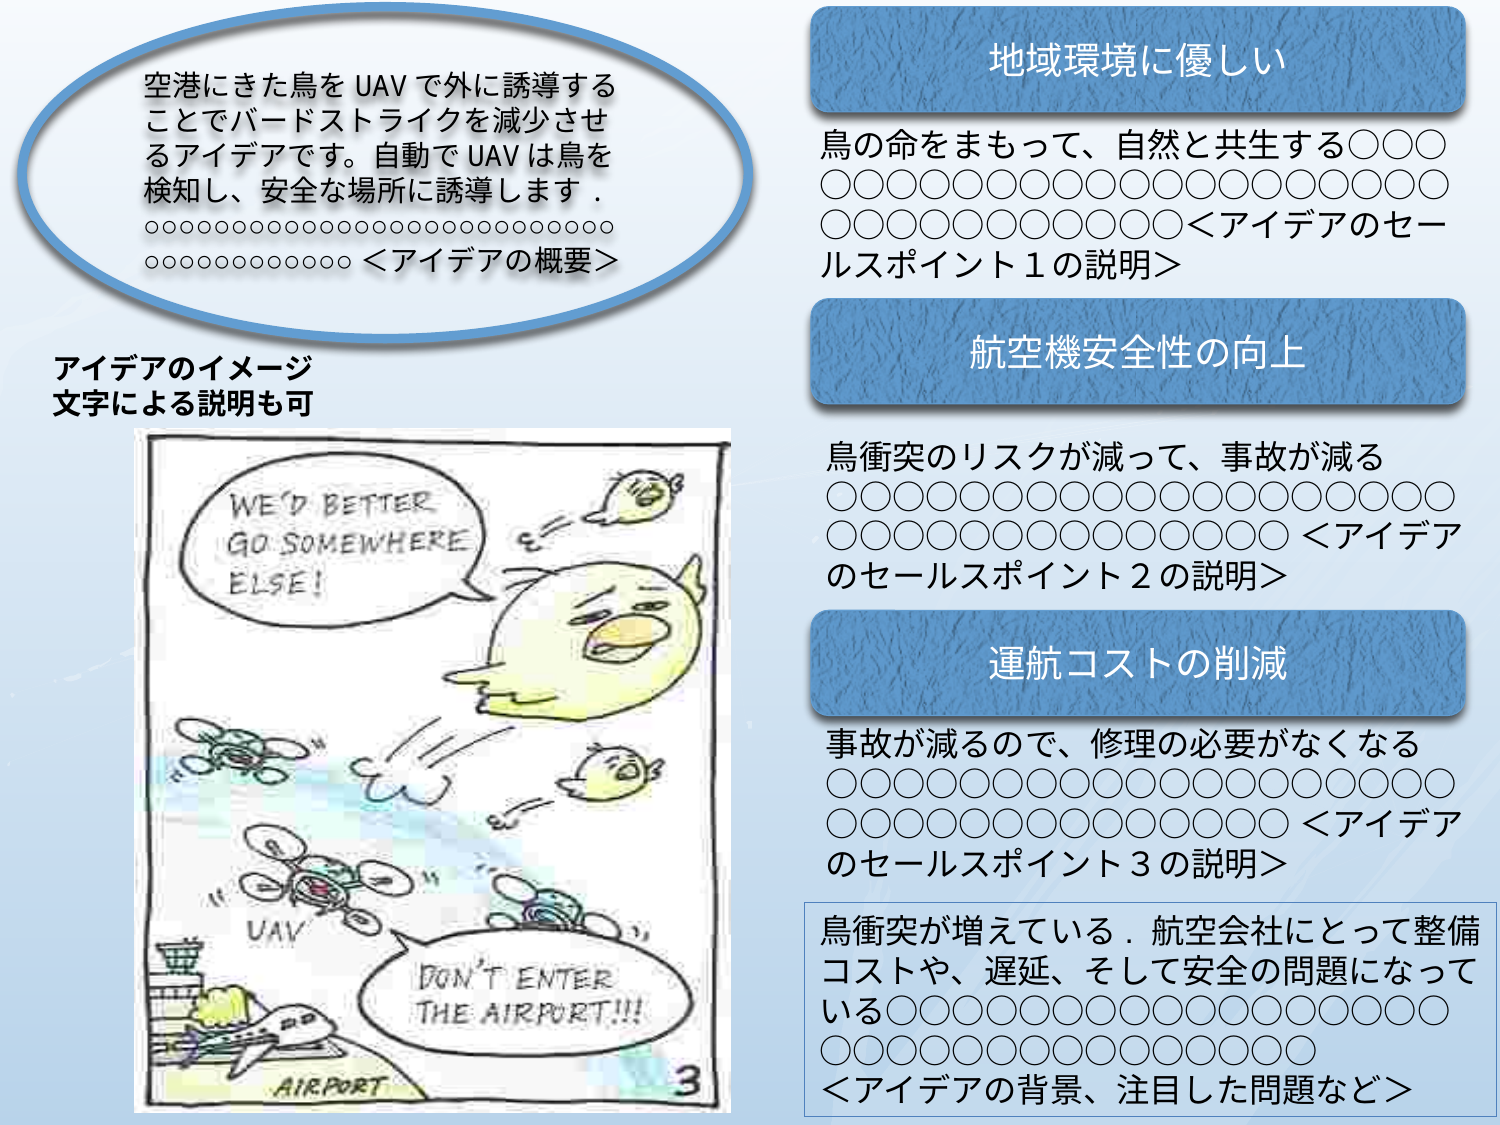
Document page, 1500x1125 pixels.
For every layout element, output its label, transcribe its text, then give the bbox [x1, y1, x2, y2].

text_box 鳥の命をまもって、自然と共生する○○○○○○○○○○○○○○○○○○○○○○○○○○○○○○○○○＜アイデアのセールスポイント１の説明＞ [804, 117, 1491, 292]
picture [134, 428, 731, 1113]
text_box 事故が減るので、修理の必要がなくなる ○○○○○○○○○○○○○○○○○○○○○○○○○○○○○○○○○＜アイデアのセールスポイント３の説明＞ [811, 716, 1497, 891]
text_box 空港にきた鳥をUAVで外に誘導することでバードストライクを減少させるアイデアです。自動でUAVは鳥を検知し、安全な場所に誘導します. ○○○○○○○○○○○○○○○○○○○○○○○○○○○○○○○○○○○○○○○＜アイデアの概要＞ [21, 6, 749, 340]
text_box 航空機安全性の向上 [810, 298, 1466, 405]
text_box 地域環境に優しい [810, 6, 1466, 113]
text_box 運航コストの削減 [810, 609, 1466, 716]
text_box 鳥衝突が増えている. 航空会社にとって整備コストや、遅延、そして安全の問題になっている○○○○○○○○○○○○○○○○○○○○○○○○○○○○○○○○ ＜アイデアの背景、注目した問題など＞ [804, 902, 1497, 1117]
text_box アイデアのイメージ 文字による説明も可 [37, 342, 359, 428]
text_box 鳥衝突のリスクが減って、事故が減る ○○○○○○○○○○○○○○○○○○○○○○○○○○○○○○○○○＜アイデアのセールスポイント２の説明＞ [811, 428, 1497, 603]
